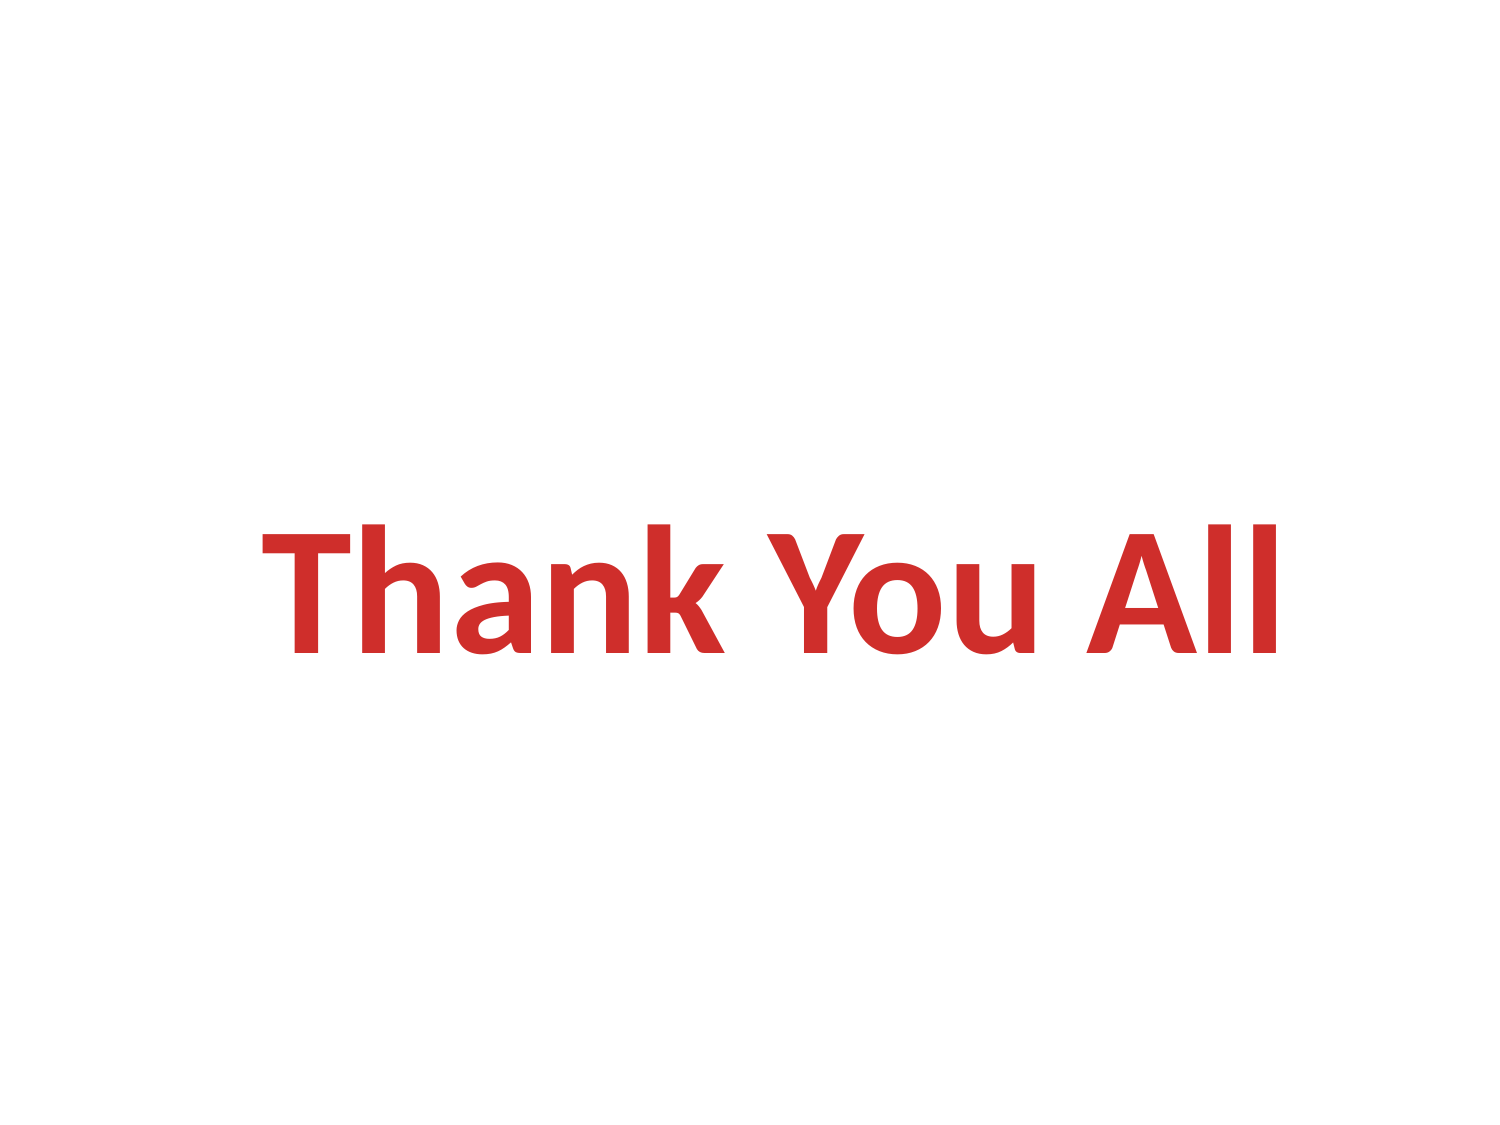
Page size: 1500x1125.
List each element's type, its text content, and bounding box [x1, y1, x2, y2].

text_box Thank You All [137, 462, 1413, 698]
